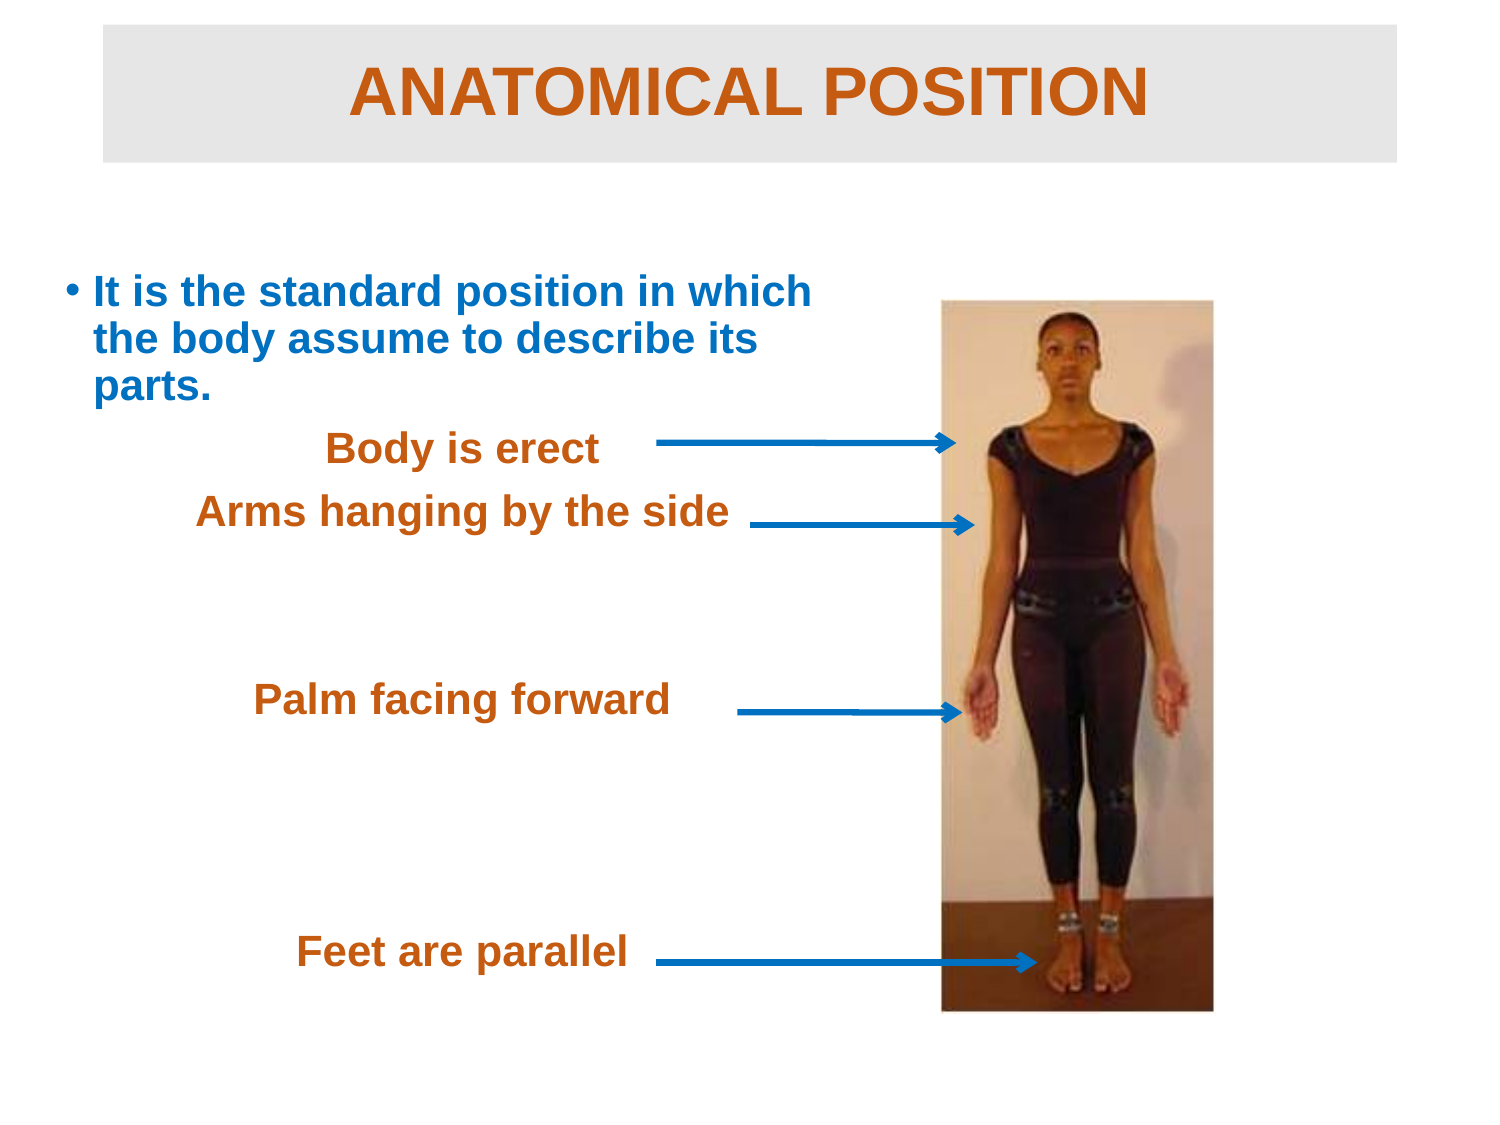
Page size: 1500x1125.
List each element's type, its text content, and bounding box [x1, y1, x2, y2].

title ANATOMICAL POSITION [103, 24, 1397, 163]
list It is the standard position in which the body assume to describe its parts. Body is erect Arms hanging by the side Palm facing forward Feet are parallel [50, 260, 875, 1088]
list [940, 299, 1216, 1014]
